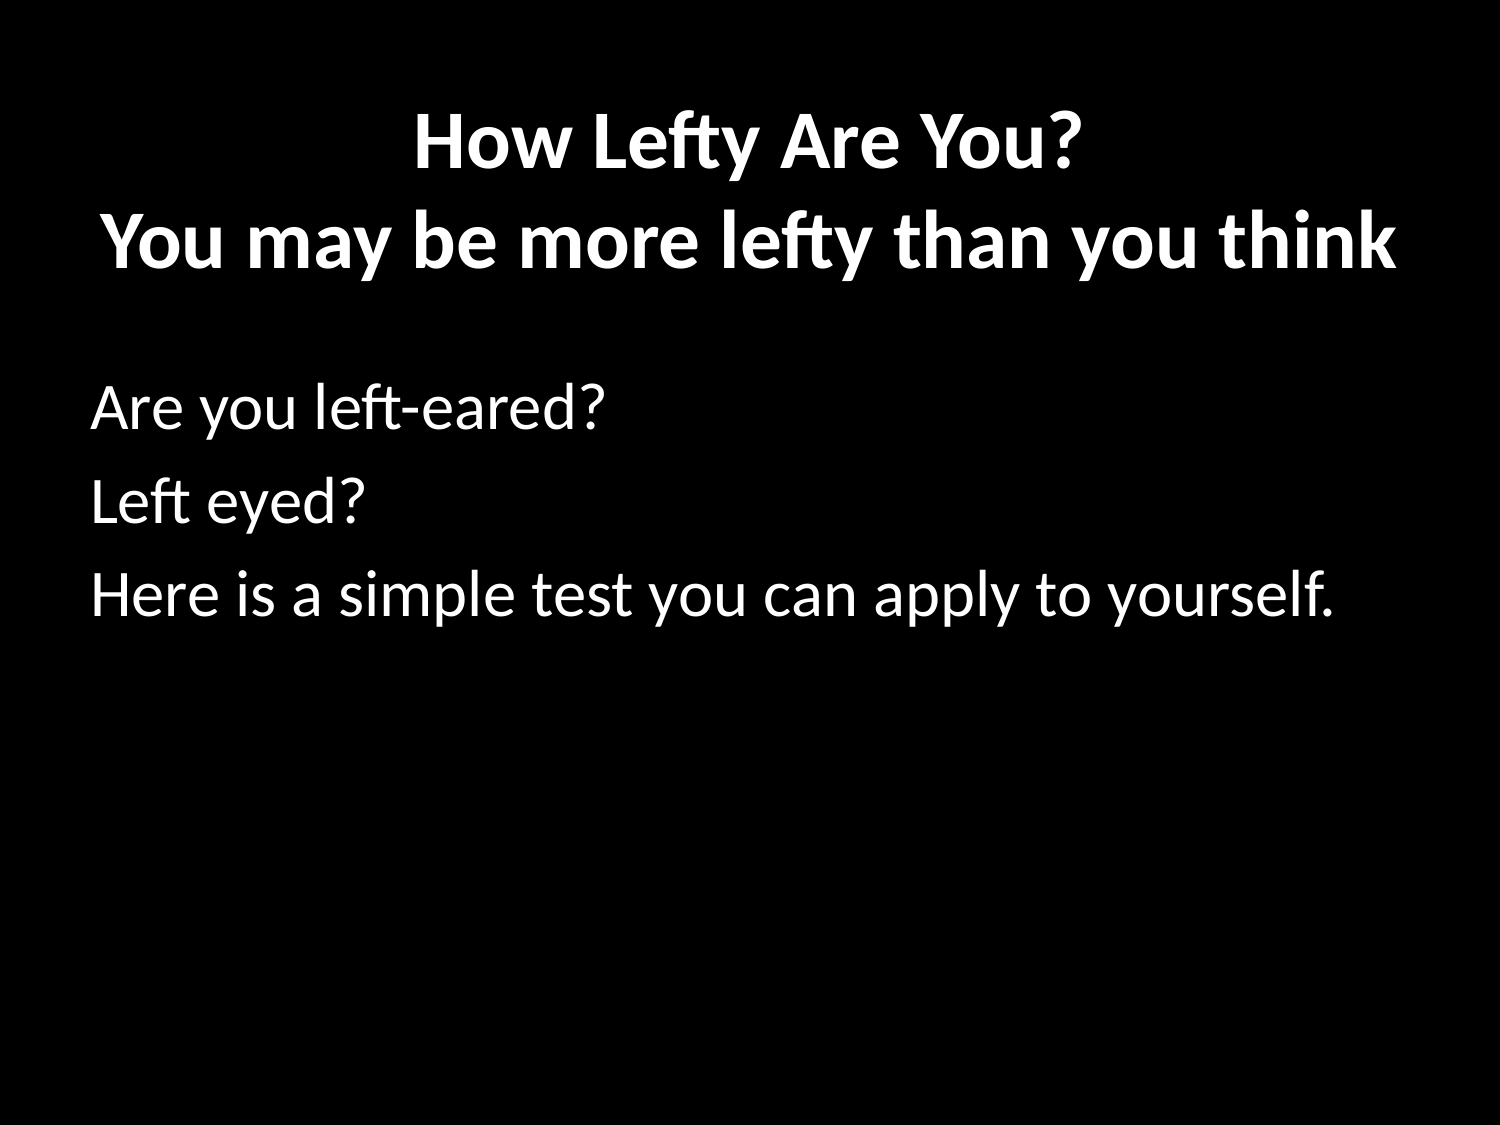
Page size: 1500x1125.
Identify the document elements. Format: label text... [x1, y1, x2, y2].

list Are you left-eared? Left eyed? Here is a simple test you can apply to yourself. [75, 262, 1425, 1005]
title How Lefty Are You? You may be more lefty than you think [75, 45, 1425, 262]
